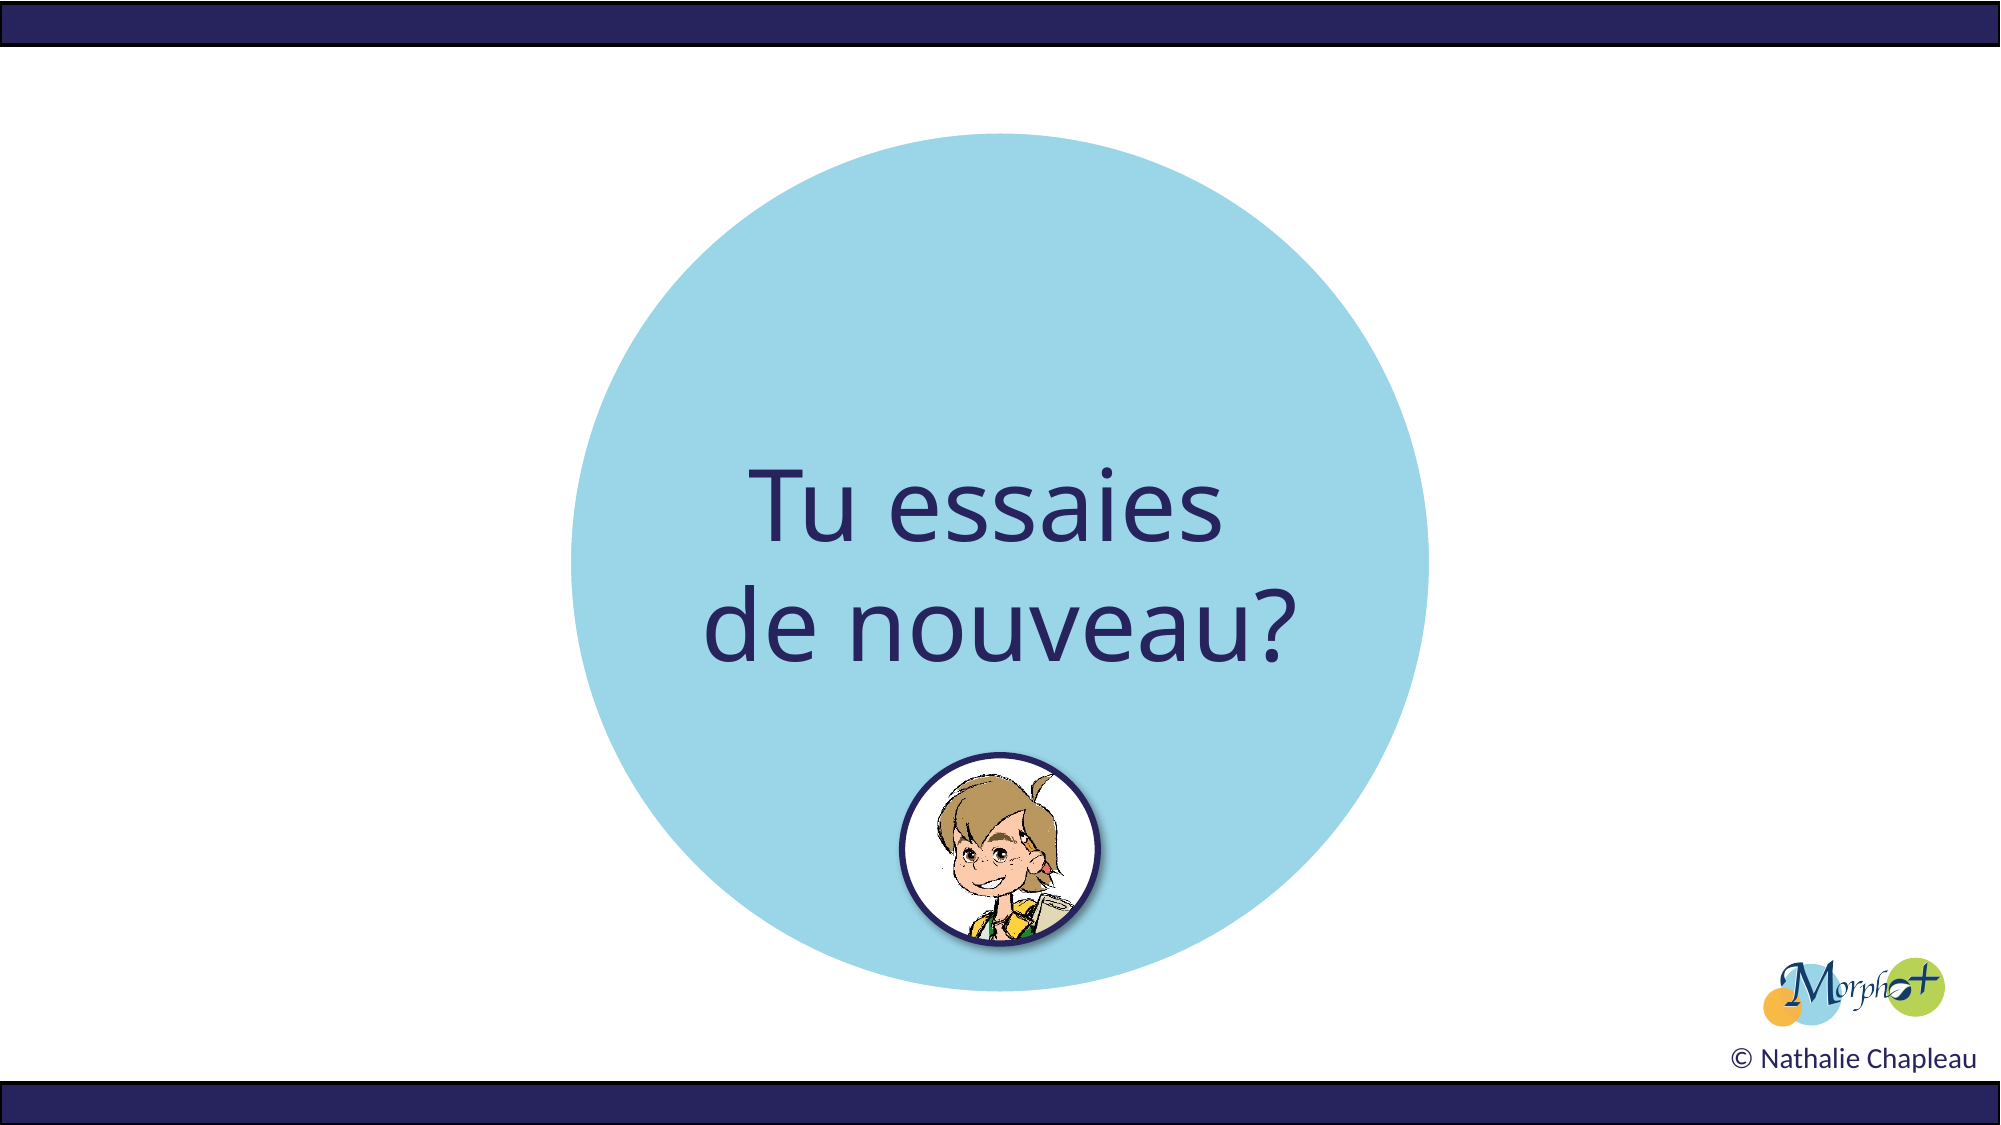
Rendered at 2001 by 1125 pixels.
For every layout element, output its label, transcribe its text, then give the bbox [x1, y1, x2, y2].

text_box [0, 3, 2000, 45]
text_box [0, 1083, 2000, 1125]
text_box Tu essaies de nouveau? [686, 433, 1313, 689]
text_box © Nathalie Chapleau [1714, 1032, 2000, 1083]
picture [1757, 950, 1954, 1035]
text_box [568, 131, 1432, 994]
picture [902, 755, 1098, 944]
